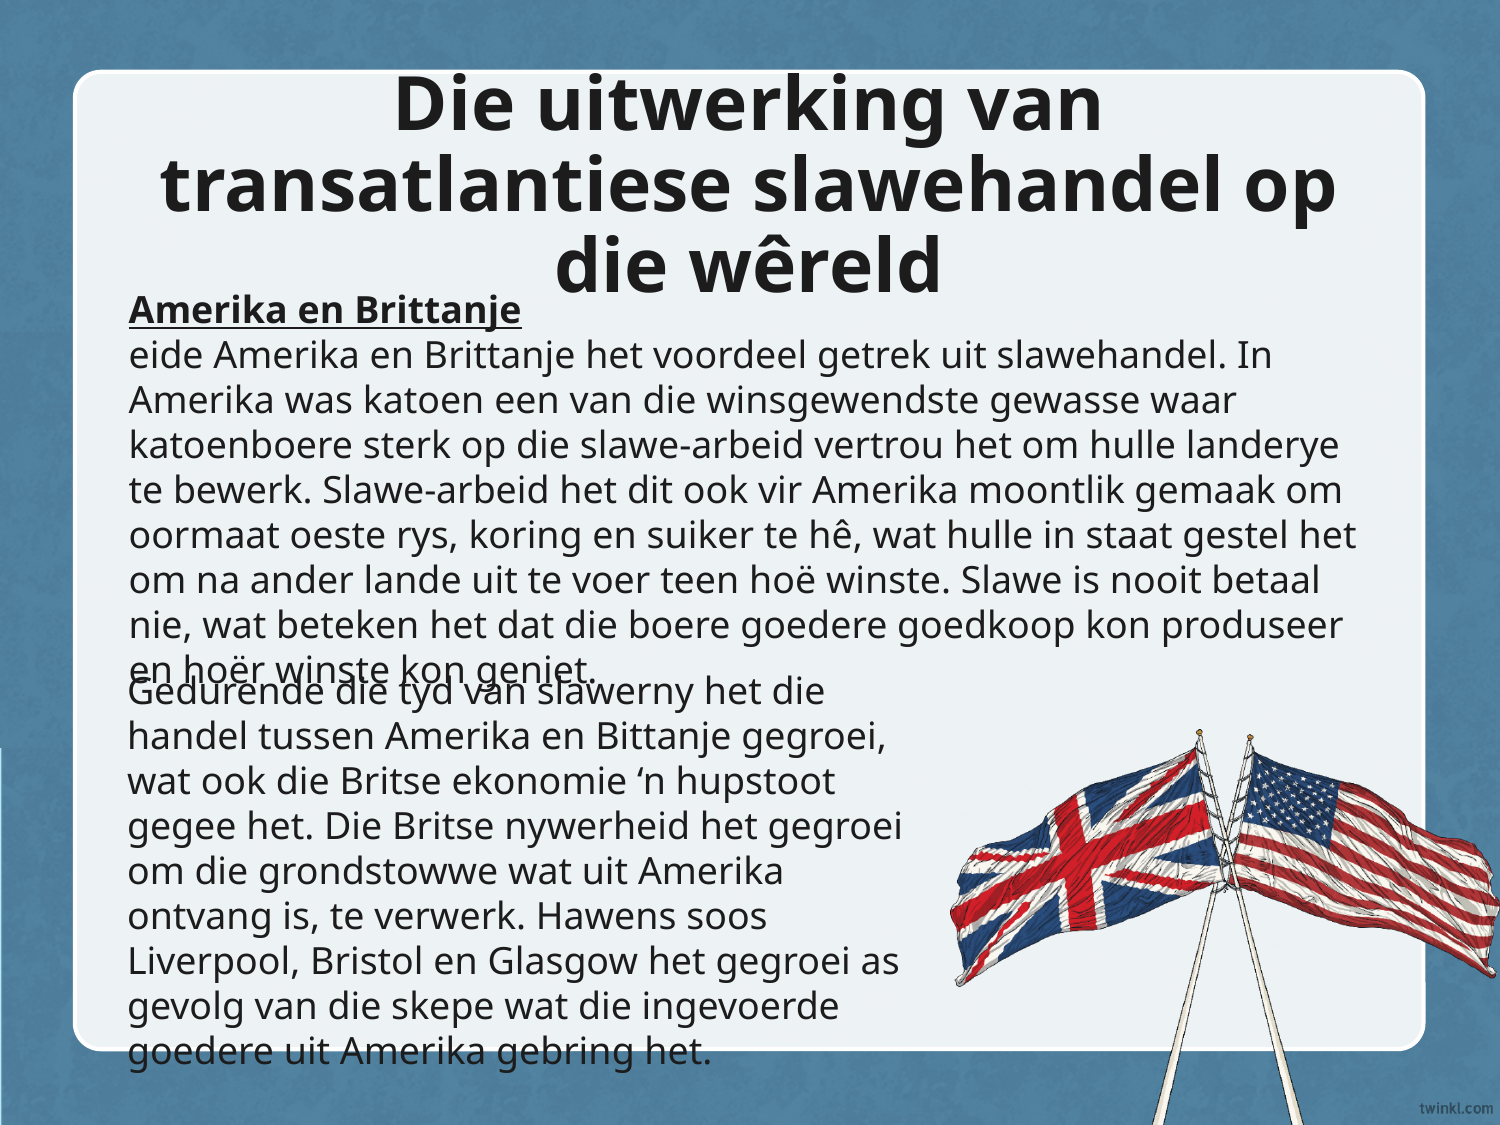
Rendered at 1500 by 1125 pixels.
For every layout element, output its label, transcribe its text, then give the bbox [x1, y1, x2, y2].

title Die uitwerking van transatlantiese slawehandel op die wêreld [73, 103, 1426, 271]
picture [0, 0, 1500, 1125]
text_box Gedurende die tyd van slawerny het die handel tussen Amerika en Bittanje gegroei, wat ook die Britse ekonomie ‘n hupstoot gegee het. Die Britse nywerheid het gegroei om die grondstowwe wat uit Amerika ontvang is, te verwerk. Hawens soos Liverpool, Bristol en Glasgow het gegroei as gevolg van die skepe wat die ingevoerde goedere uit Amerika gebring het. [112, 659, 951, 1080]
text_box Amerika en Brittanje eide Amerika en Brittanje het voordeel getrek uit slawehandel. In Amerika was katoen een van die winsgewendste gewasse waar katoenboere sterk op die slawe-arbeid vertrou het om hulle landerye te bewerk. Slawe-arbeid het dit ook vir Amerika moontlik gemaak om oormaat oeste rys, koring en suiker te hê, wat hulle in staat gestel het om na ander lande uit te voer teen hoë winste. Slawe is nooit betaal nie, wat beteken het dat die boere goedere goedkoop kon produseer en hoër winste kon geniet. [110, 268, 1388, 754]
